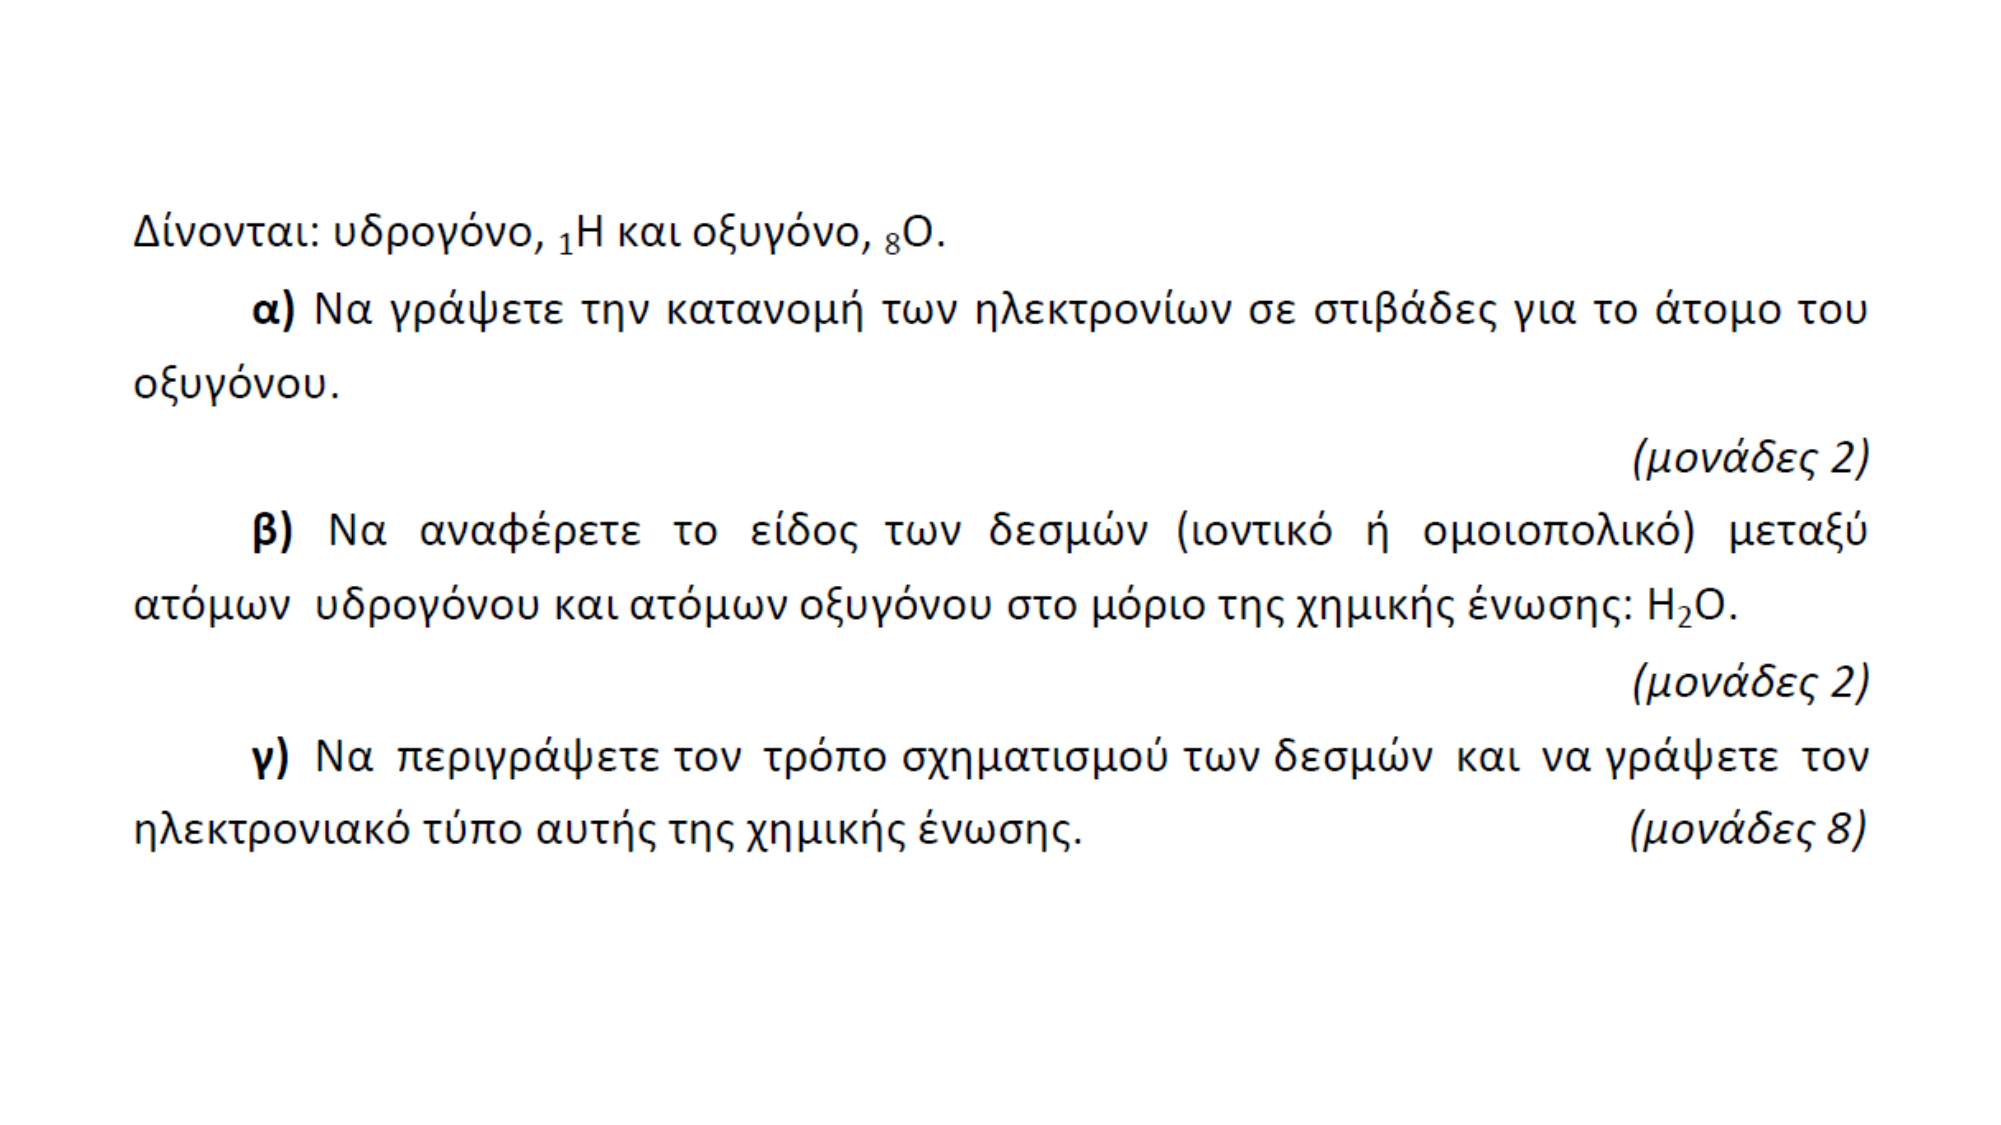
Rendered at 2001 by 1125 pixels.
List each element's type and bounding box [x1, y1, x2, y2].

picture [105, 207, 1895, 918]
